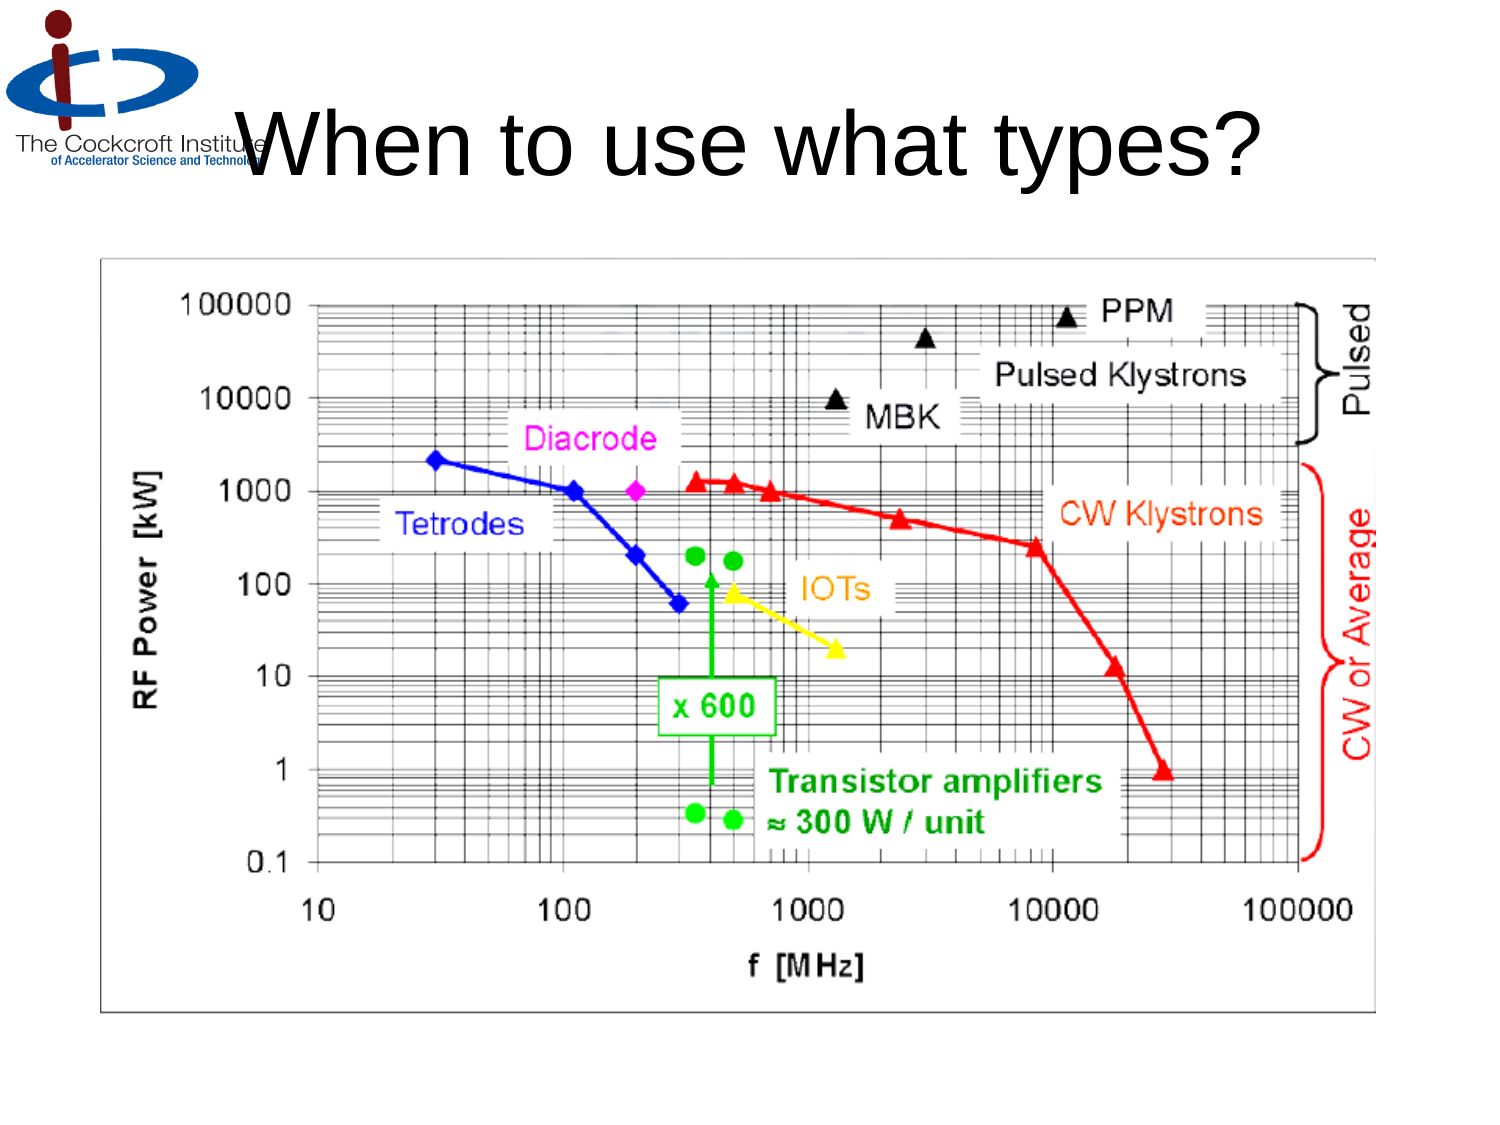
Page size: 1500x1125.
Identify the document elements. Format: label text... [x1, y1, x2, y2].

title When to use what types? [75, 45, 1425, 233]
picture [5, 7, 199, 132]
picture [99, 255, 1376, 1016]
